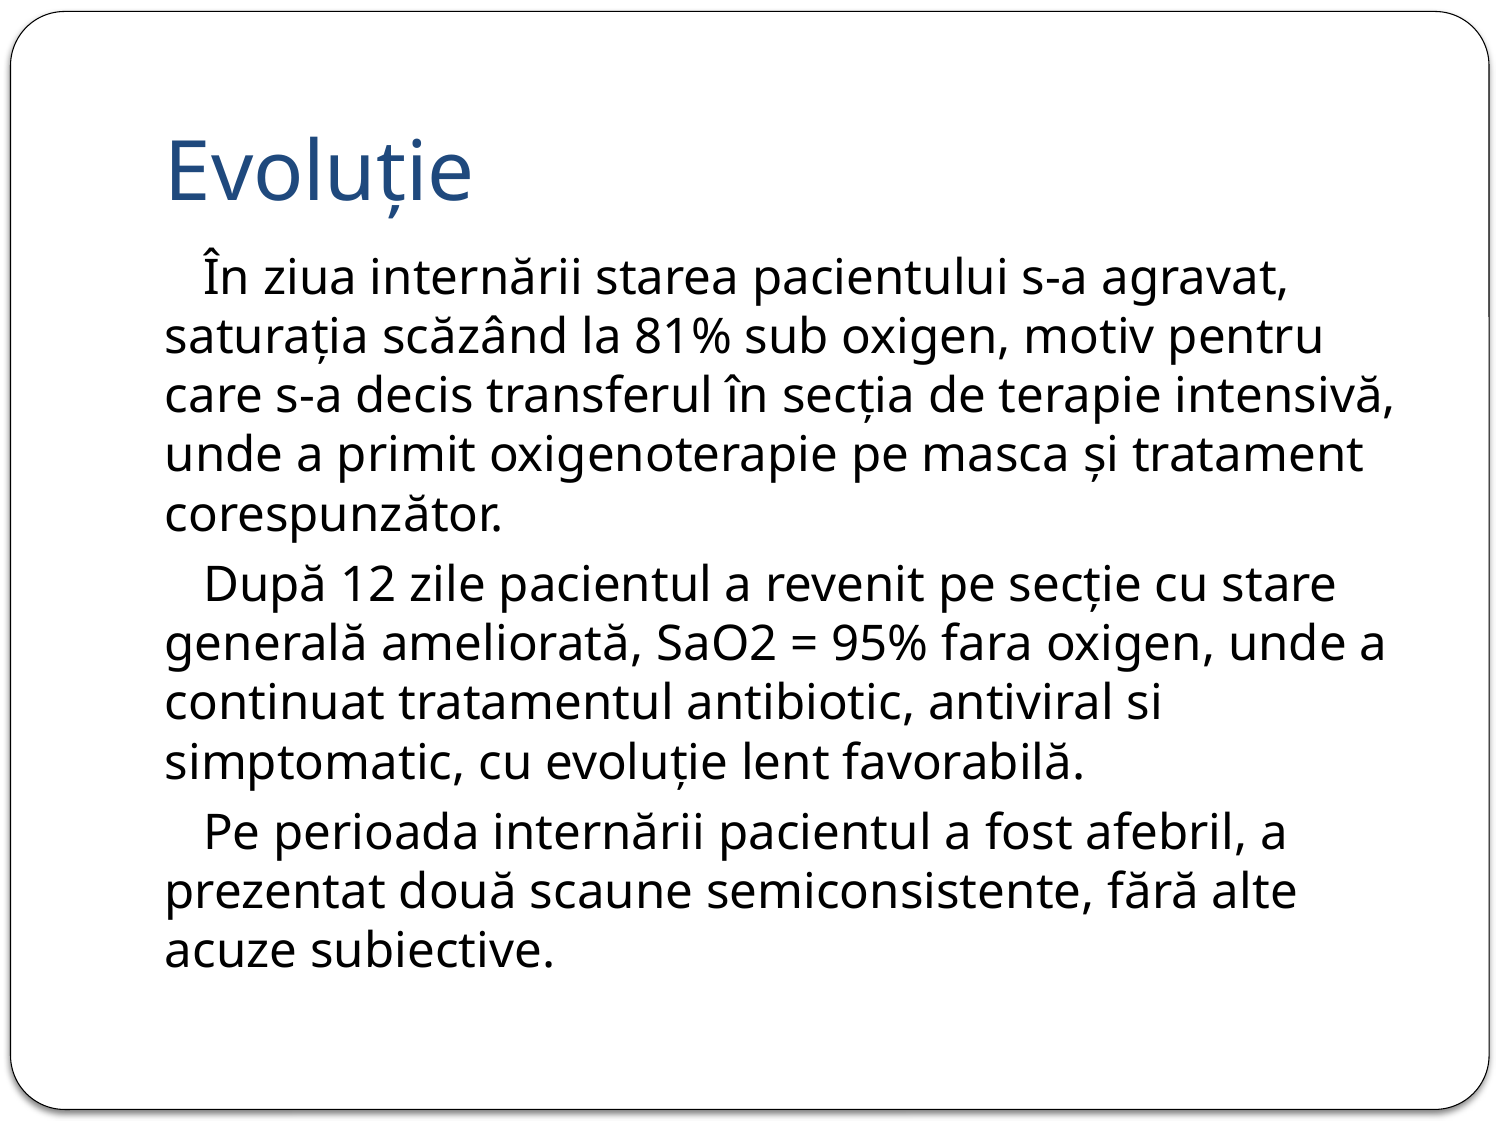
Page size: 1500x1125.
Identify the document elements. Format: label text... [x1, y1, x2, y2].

title Evoluție [150, 45, 1425, 233]
list În ziua internării starea pacientului s-a agravat, saturația scăzând la 81% sub oxigen, motiv pentru care s-a decis transferul în secția de terapie intensivă, unde a primit oxigenoterapie pe masca și tratament corespunzător. După 12 zile pacientul a revenit pe secție cu stare generală ameliorată, SaO2 = 95% fara oxigen, unde a continuat tratamentul antibiotic, antiviral si simptomatic, cu evoluție lent favorabilă. Pe perioada internării pacientul a fost afebril, a prezentat două scaune semiconsistente, fără alte acuze subiective. [150, 237, 1425, 988]
